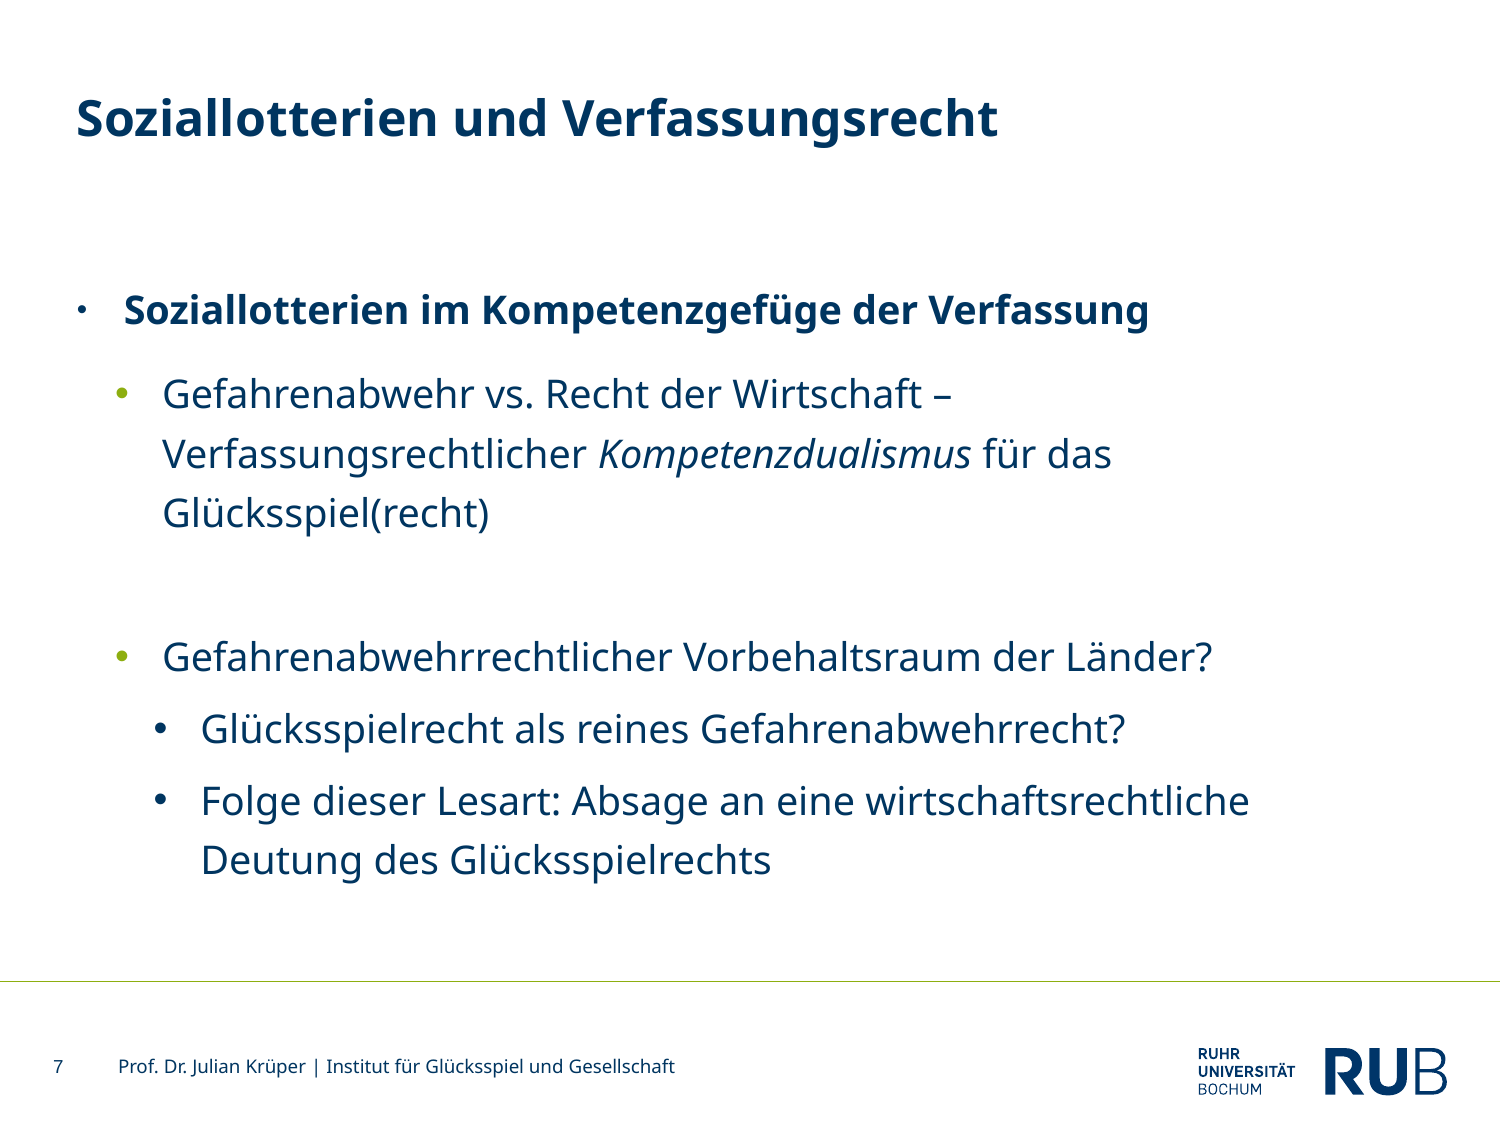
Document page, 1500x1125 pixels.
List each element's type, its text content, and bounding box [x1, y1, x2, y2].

list Soziallotterien im Kompetenzgefüge der Verfassung Gefahrenabwehr vs. Recht der Wirtschaft – Verfassungsrechtlicher Kompetenzdualismus für das Glücksspiel(recht) Gefahrenabwehrrechtlicher Vorbehaltsraum der Länder? Glücksspielrecht als reines Gefahrenabwehrrecht? Folge dieser Lesart: Absage an eine wirtschaftsrechtliche Deutung des Glücksspielrechts [76, 200, 1317, 937]
title Soziallotterien und Verfassungsrecht [76, 86, 1317, 189]
footer Prof. Dr. Julian Krüper | Institut für Glücksspiel und Gesellschaft [118, 1054, 1152, 1078]
slide_number 7 [53, 1054, 95, 1078]
